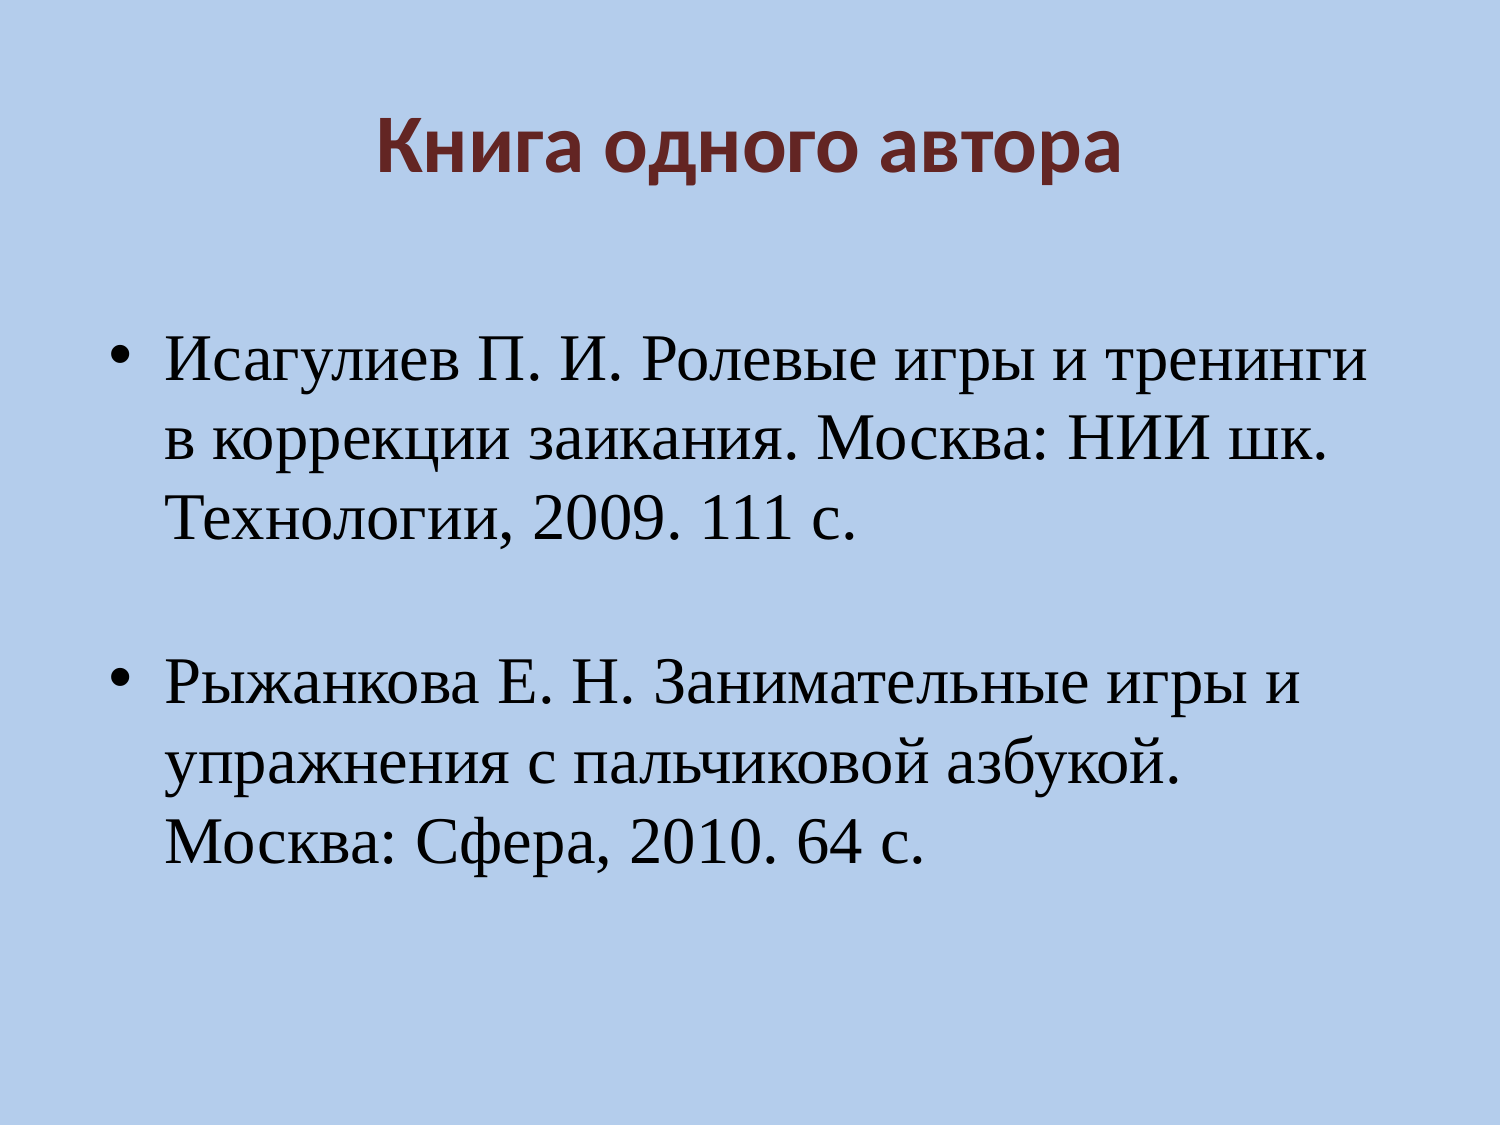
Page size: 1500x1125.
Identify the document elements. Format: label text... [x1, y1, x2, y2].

title Книга одного автора [74, 44, 1426, 233]
list Исагулиев П. И. Ролевые игры и тренинги в коррекции заикания. Москва: НИИ шк. Технологии, 2009. 111 с. Рыжанкова Е. Н. Занимательные игры и упражнения с пальчиковой азбукой. Москва: Сфера, 2010. 64 с. [93, 232, 1407, 1072]
